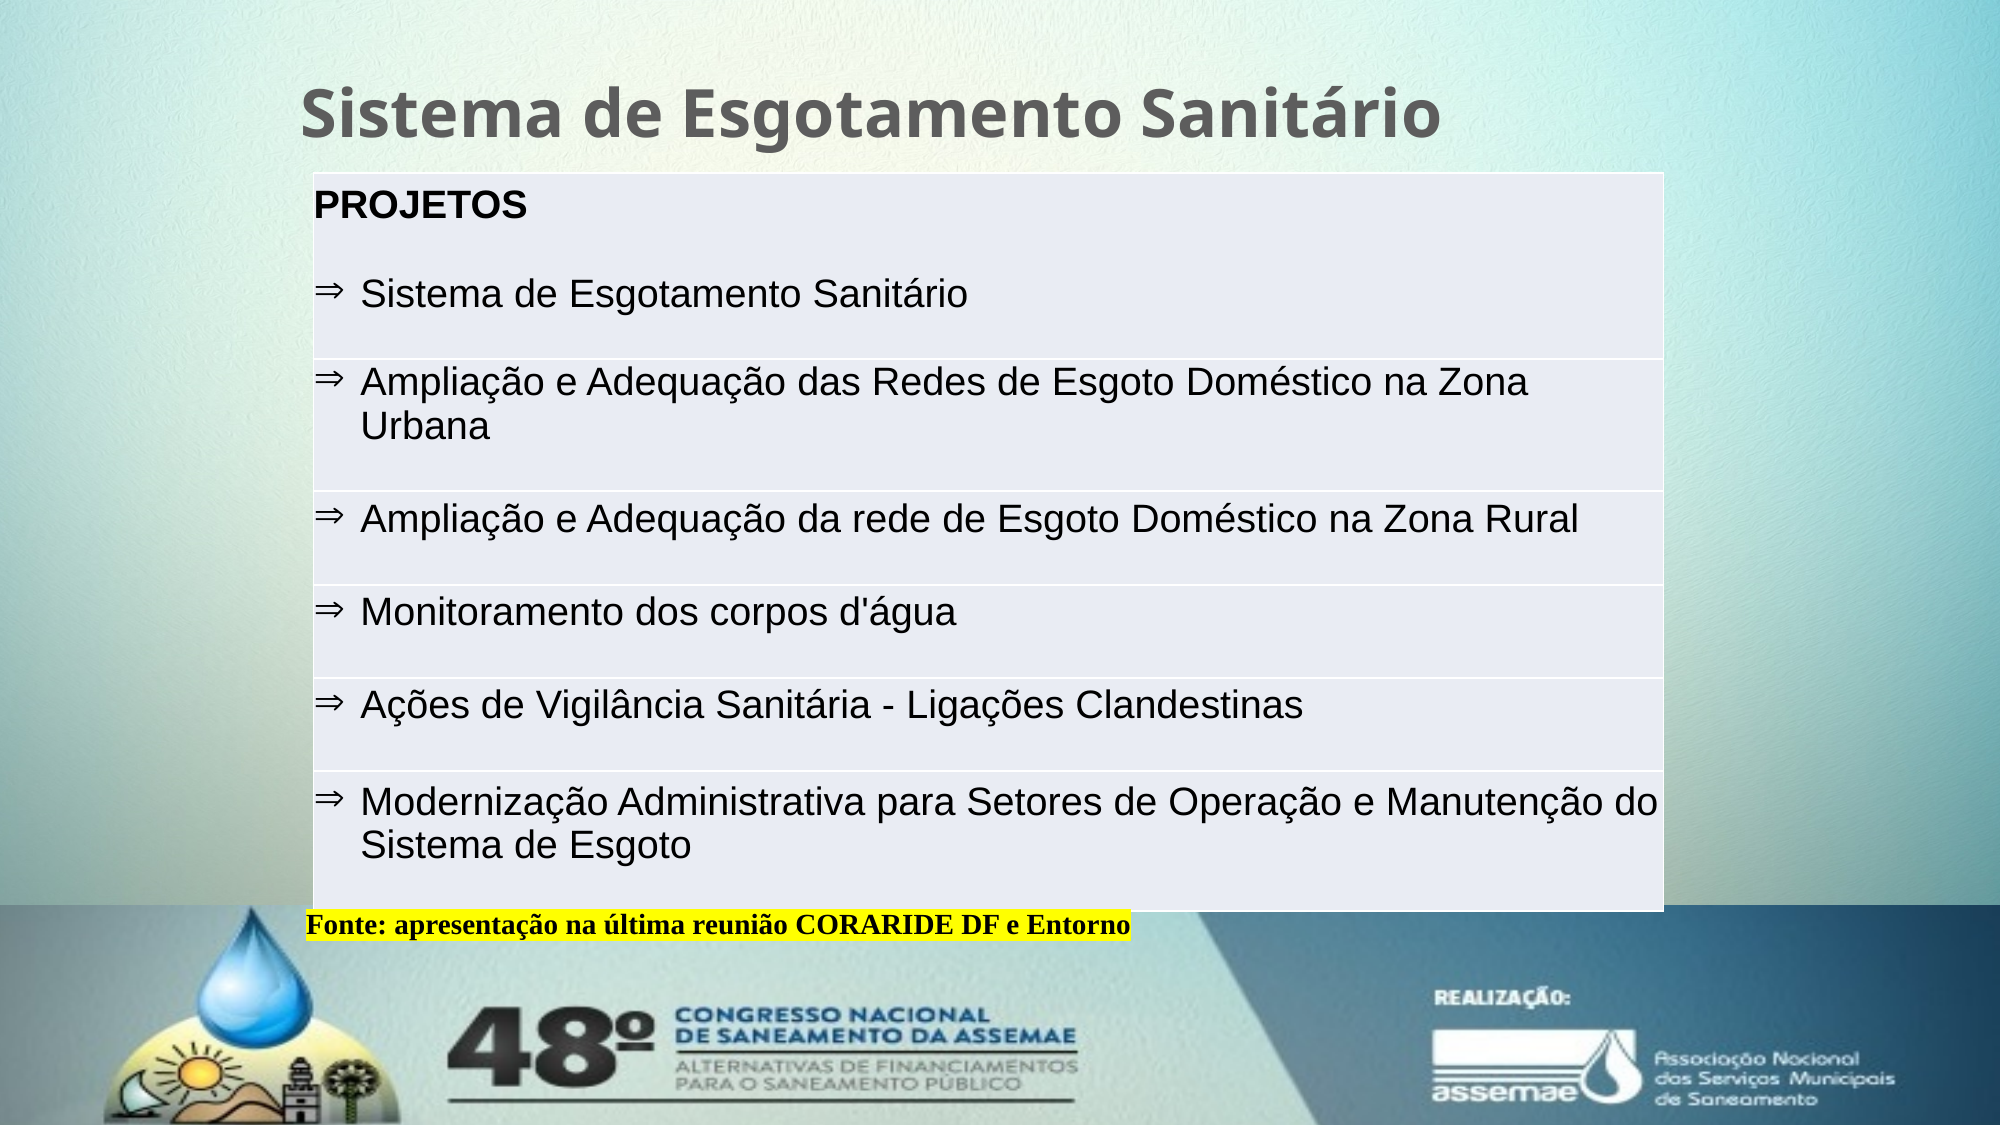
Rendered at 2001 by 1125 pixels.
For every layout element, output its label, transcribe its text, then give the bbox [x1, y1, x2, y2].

text_box Fonte: apresentação na última reunião CORARIDE DF e Entorno [291, 897, 1567, 948]
table_cell Modernização Administrativa para Setores de Operação e Manutenção do Sistema de Esgoto [314, 772, 1663, 910]
text_box Sistema de Esgotamento Sanitário [280, 41, 1662, 161]
table_cell Ações de Vigilância Sanitária - Ligações Clandestinas [314, 679, 1663, 770]
table_cell Ampliação e Adequação das Redes de Esgoto Doméstico na Zona Urbana [314, 360, 1663, 490]
table_header PROJETOS Sistema de Esgotamento Sanitário [314, 174, 1663, 358]
table_cell Ampliação e Adequação da rede de Esgoto Doméstico na Zona Rural [314, 492, 1663, 584]
table_cell Monitoramento dos corpos d'água [314, 586, 1663, 677]
picture [0, 0, 2000, 1125]
